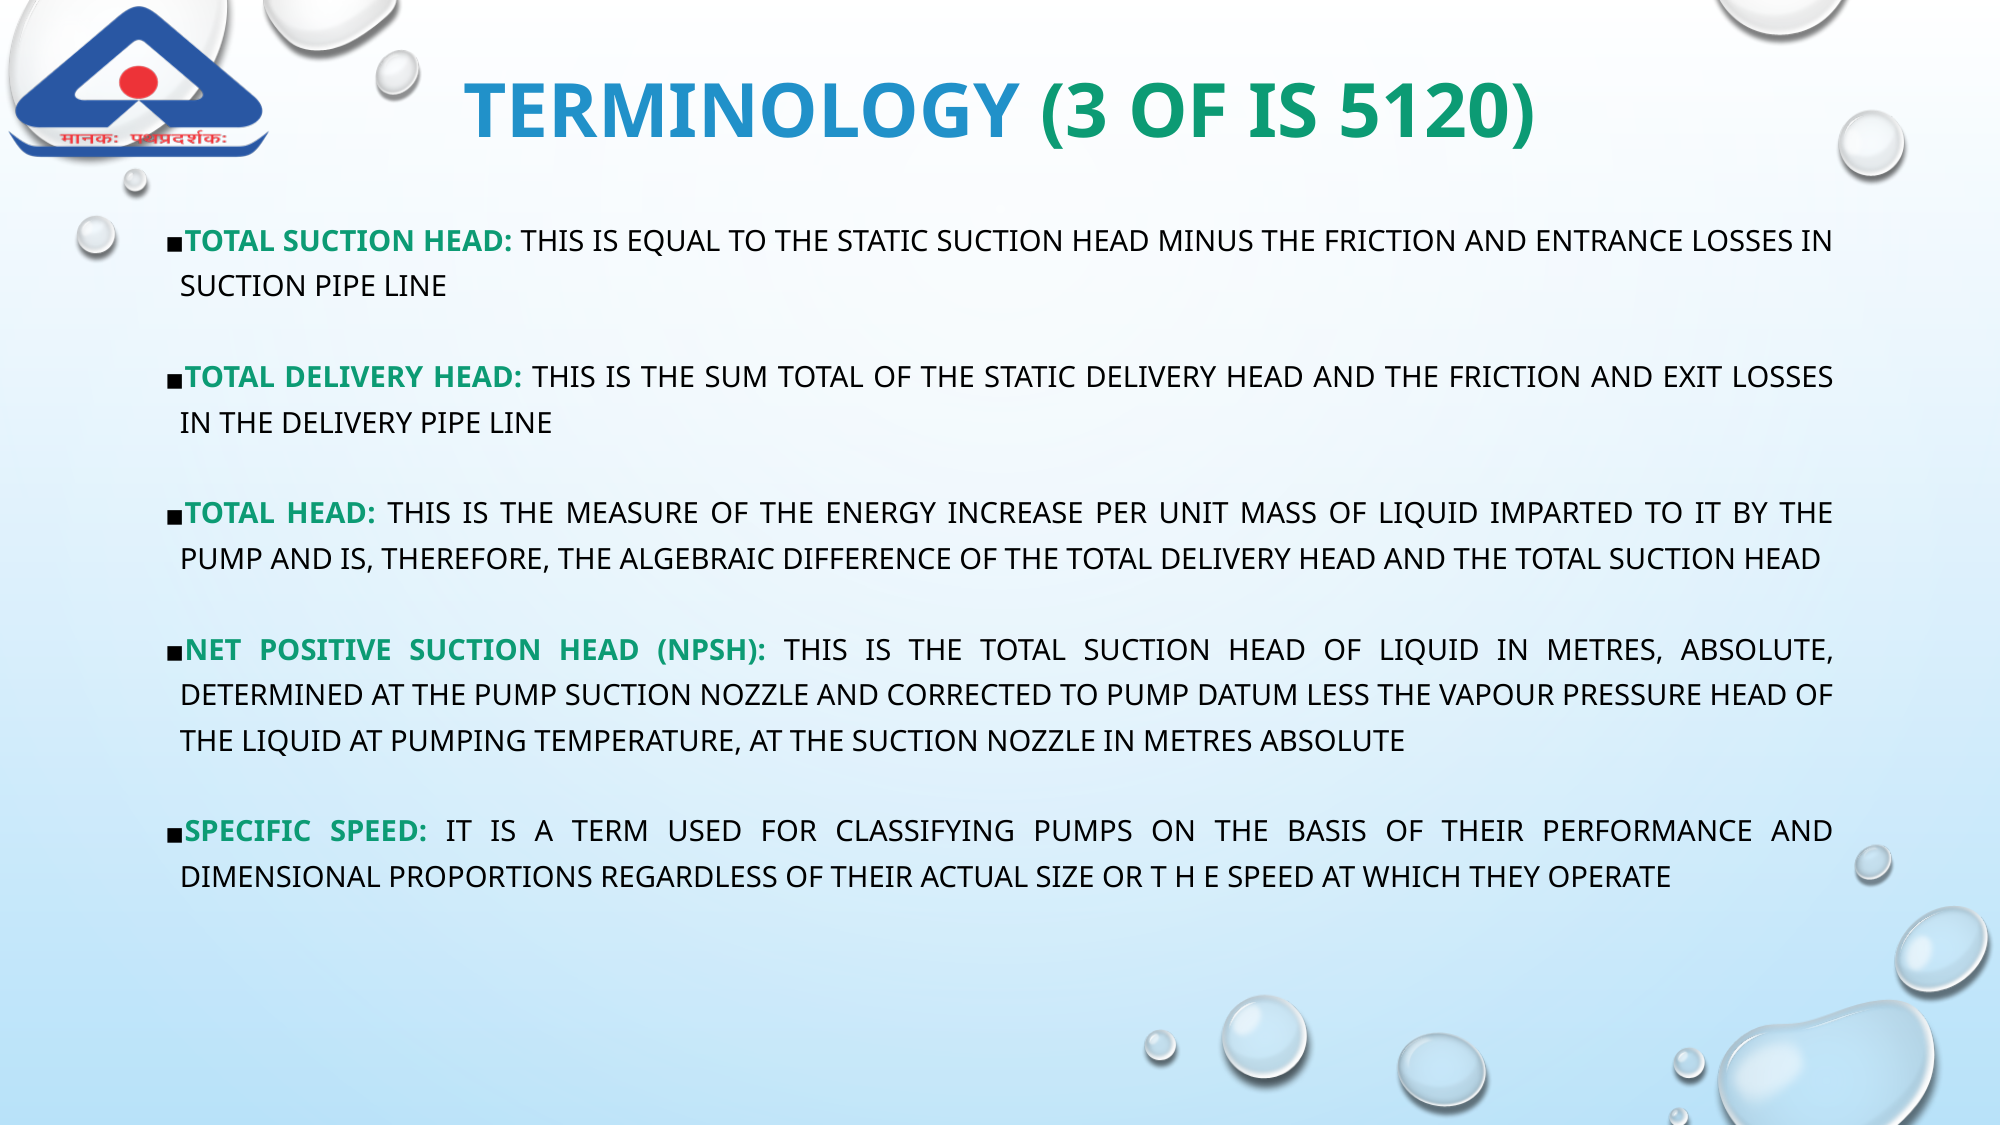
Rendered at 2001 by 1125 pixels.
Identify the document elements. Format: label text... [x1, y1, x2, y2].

title Terminology (3 of IS 5120) [271, 54, 1850, 173]
list Total suction head: This is equal to the static suction head minus the friction and entrance losses in suction pipe line Total delivery head: This is the sum total of the static delivery head and the friction and exit losses in the delivery pipe line Total head: This is the measure of the energy increase per unit mass of liquid imparted to it by the pump and is, therefore, the algebraic difference of the total delivery head and the total suction head Net positive suction head (NPSH): This is the total suction head of liquid in metres, absolute, determined at the pump suction nozzle and corrected to pump datum less the vapour pressure head of the liquid at pumping temperature, at the suction nozzle in metres absolute Specific Speed: it is a term used for classifying pumps on the basis of their performance and dimensional proportions regardless of their actual size or t h e speed at which they operate [149, 204, 1850, 1098]
picture [0, 0, 2000, 1125]
